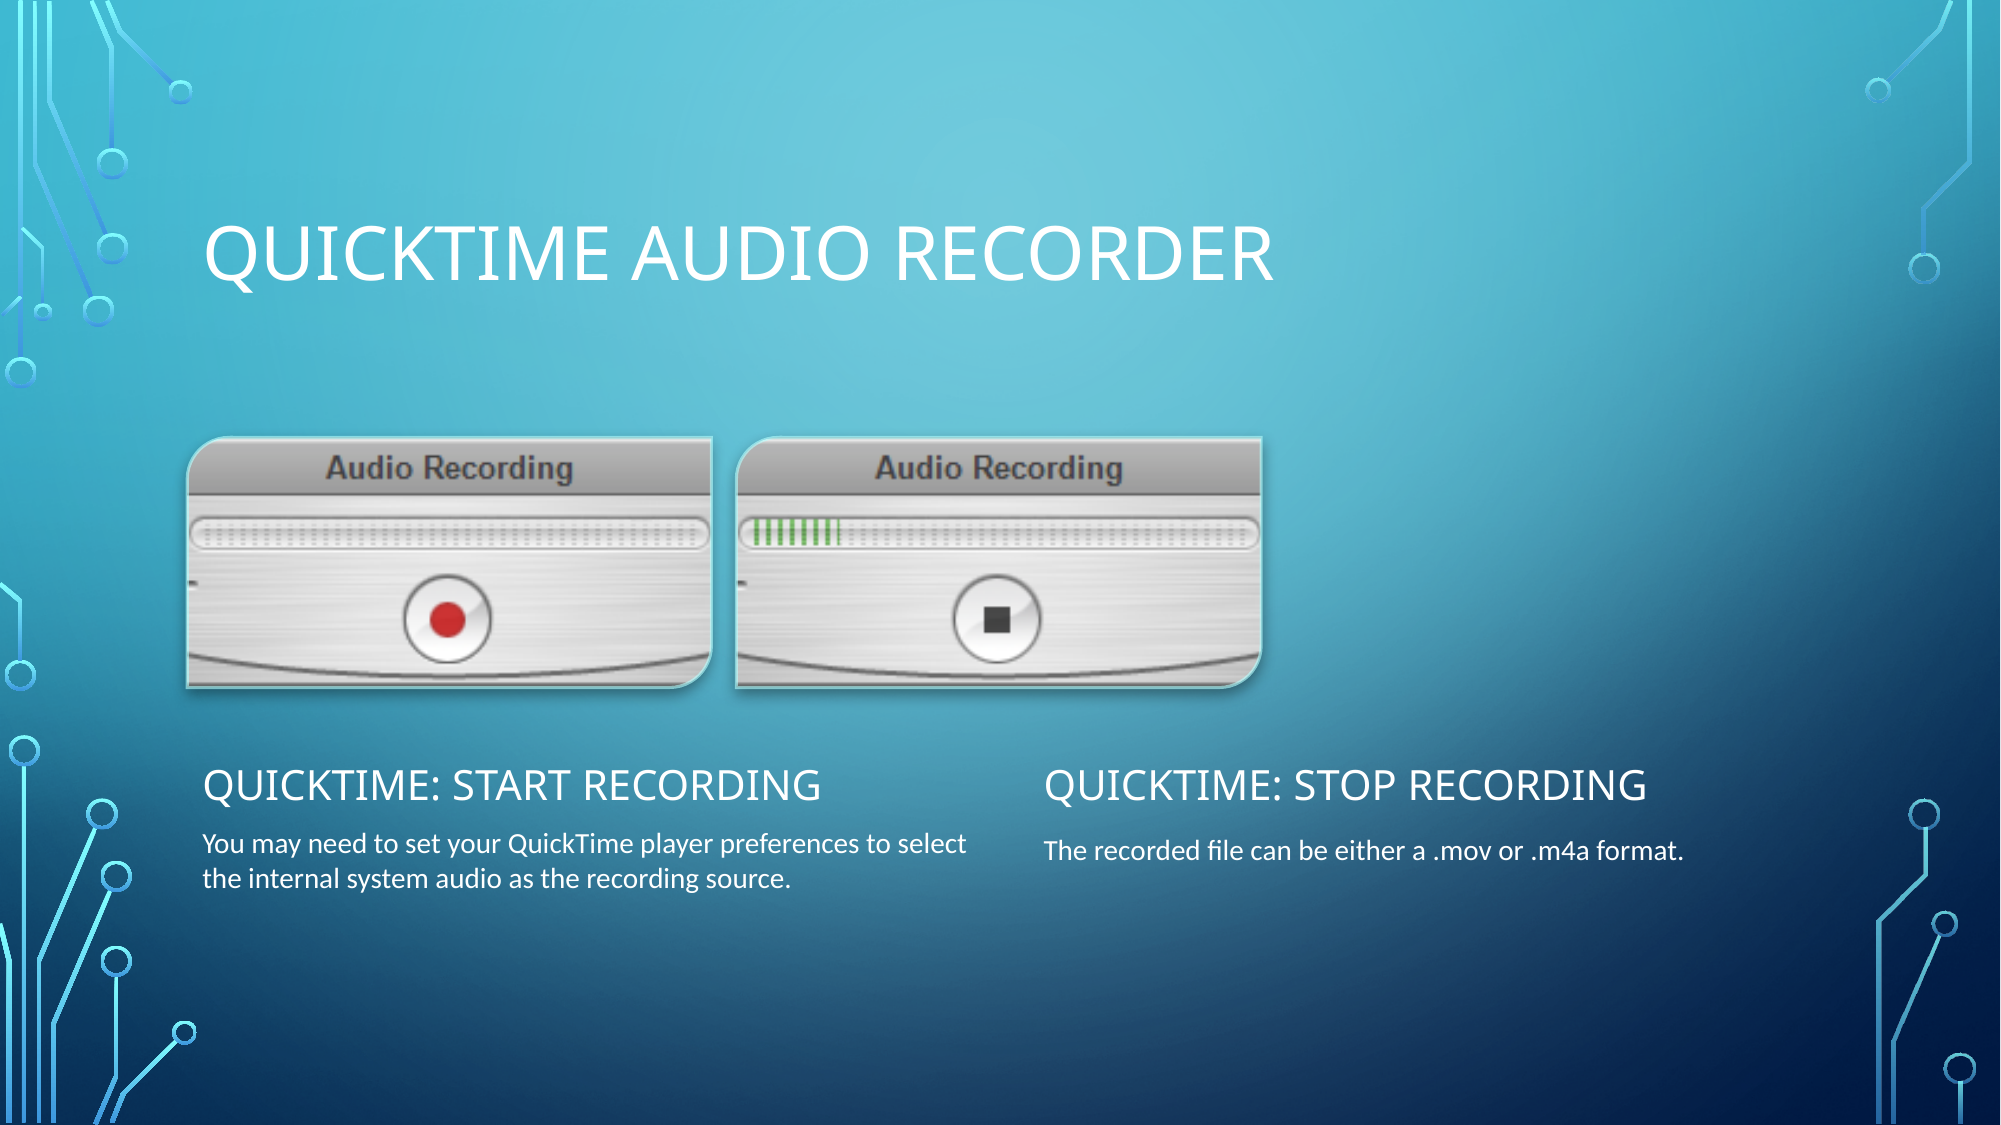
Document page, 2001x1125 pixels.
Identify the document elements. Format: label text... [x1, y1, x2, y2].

picture [736, 437, 1262, 688]
title QuickTime Audio recorder [187, 99, 1813, 413]
picture [186, 437, 712, 688]
list QuickTime: start recording [187, 722, 1002, 817]
list You may need to set your QuickTime player preferences to select the internal system audio as the recording source. [187, 817, 1002, 952]
list The recorded file can be either a .mov or .m4a format. [1028, 817, 1812, 950]
list QuickTime: Stop Recording [1028, 722, 1813, 818]
